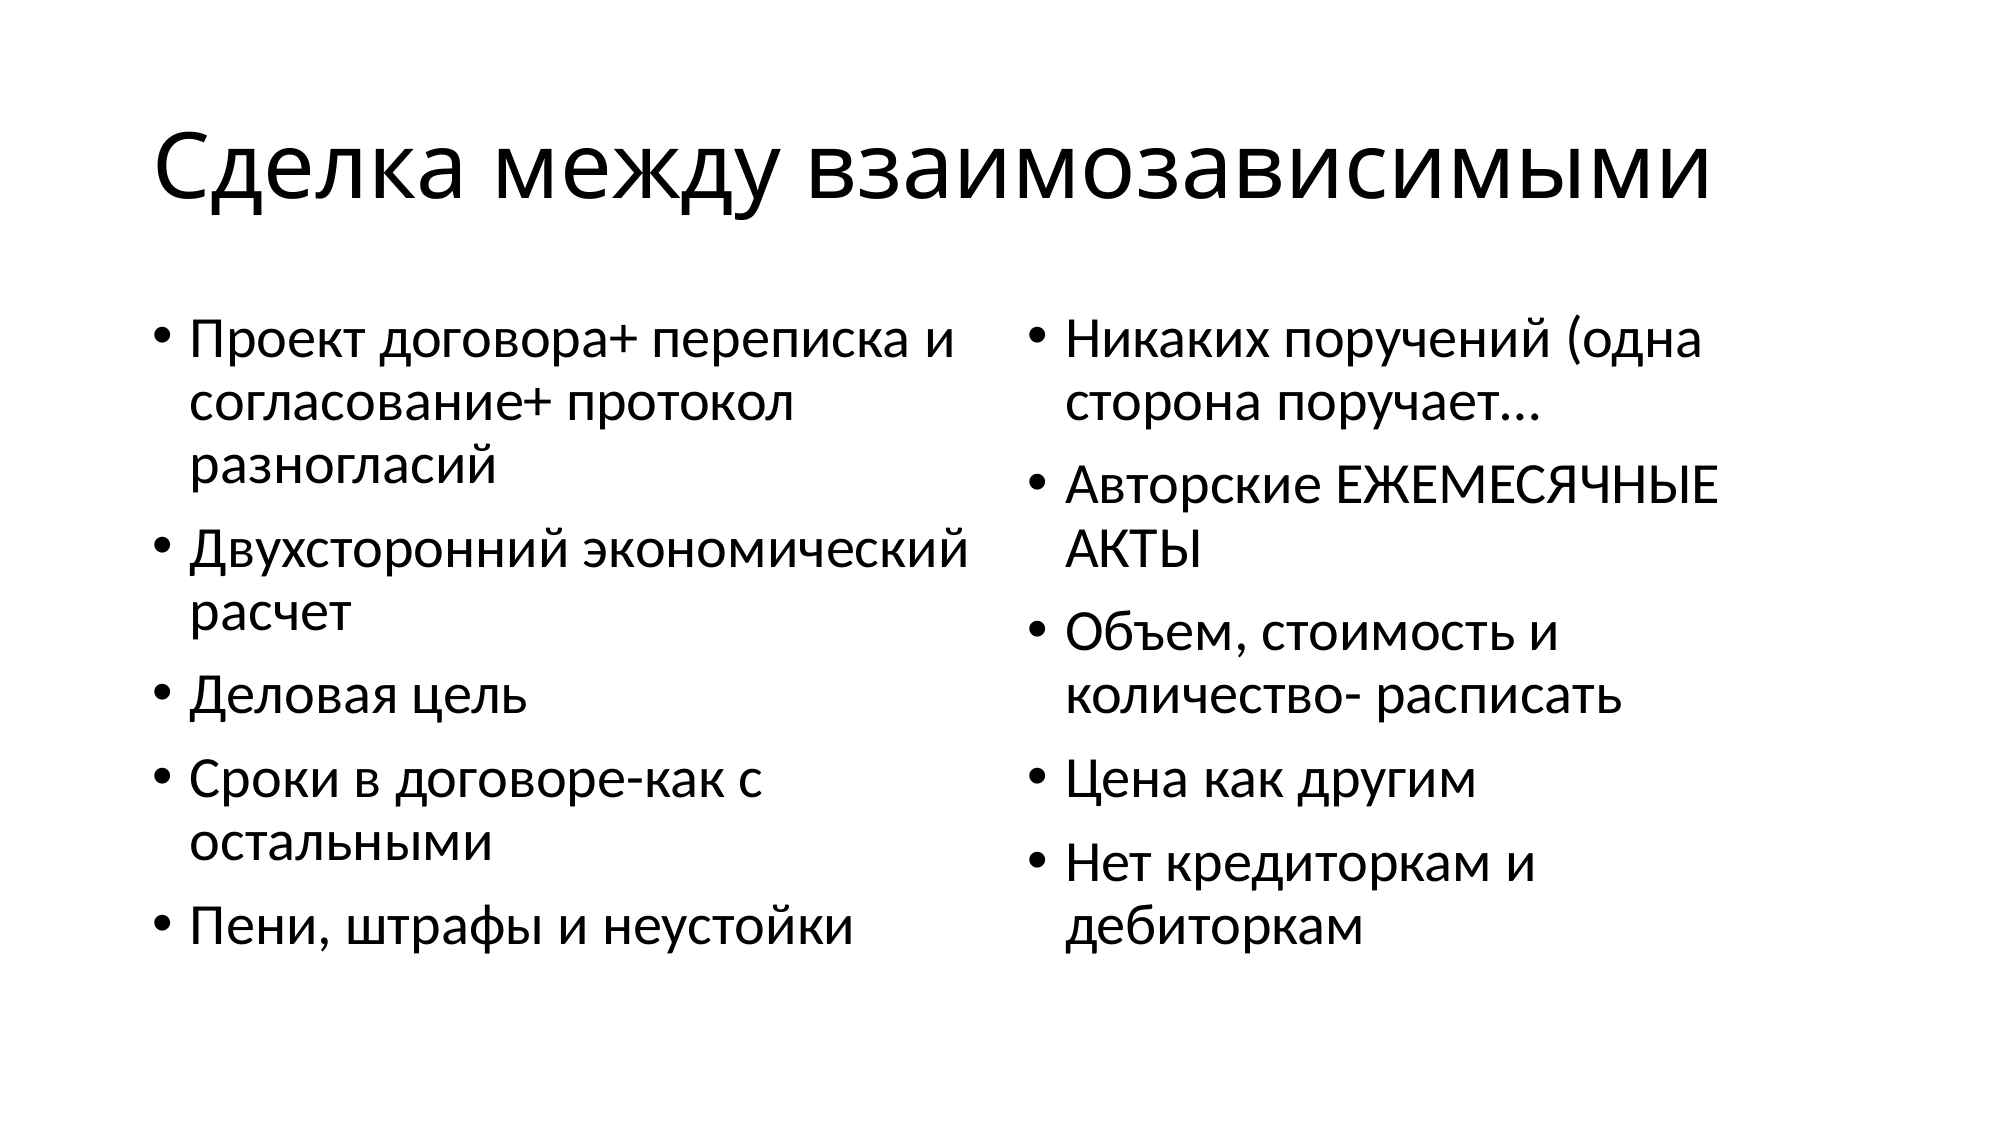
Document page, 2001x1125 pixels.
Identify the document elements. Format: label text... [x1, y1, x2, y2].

list Проект договора+ переписка и согласование+ протокол разногласий Двухсторонний экономический расчет Деловая цель Сроки в договоре-как с остальными Пени, штрафы и неустойки [137, 299, 988, 1014]
list Никаких поручений (одна сторона поручает… Авторские ЕЖЕМЕСЯЧНЫЕ АКТЫ Объем, стоимость и количество- расписать Цена как другим Нет кредиторкам и дебиторкам [1012, 299, 1863, 1014]
title Сделка между взаимозависимыми [137, 59, 1863, 278]
